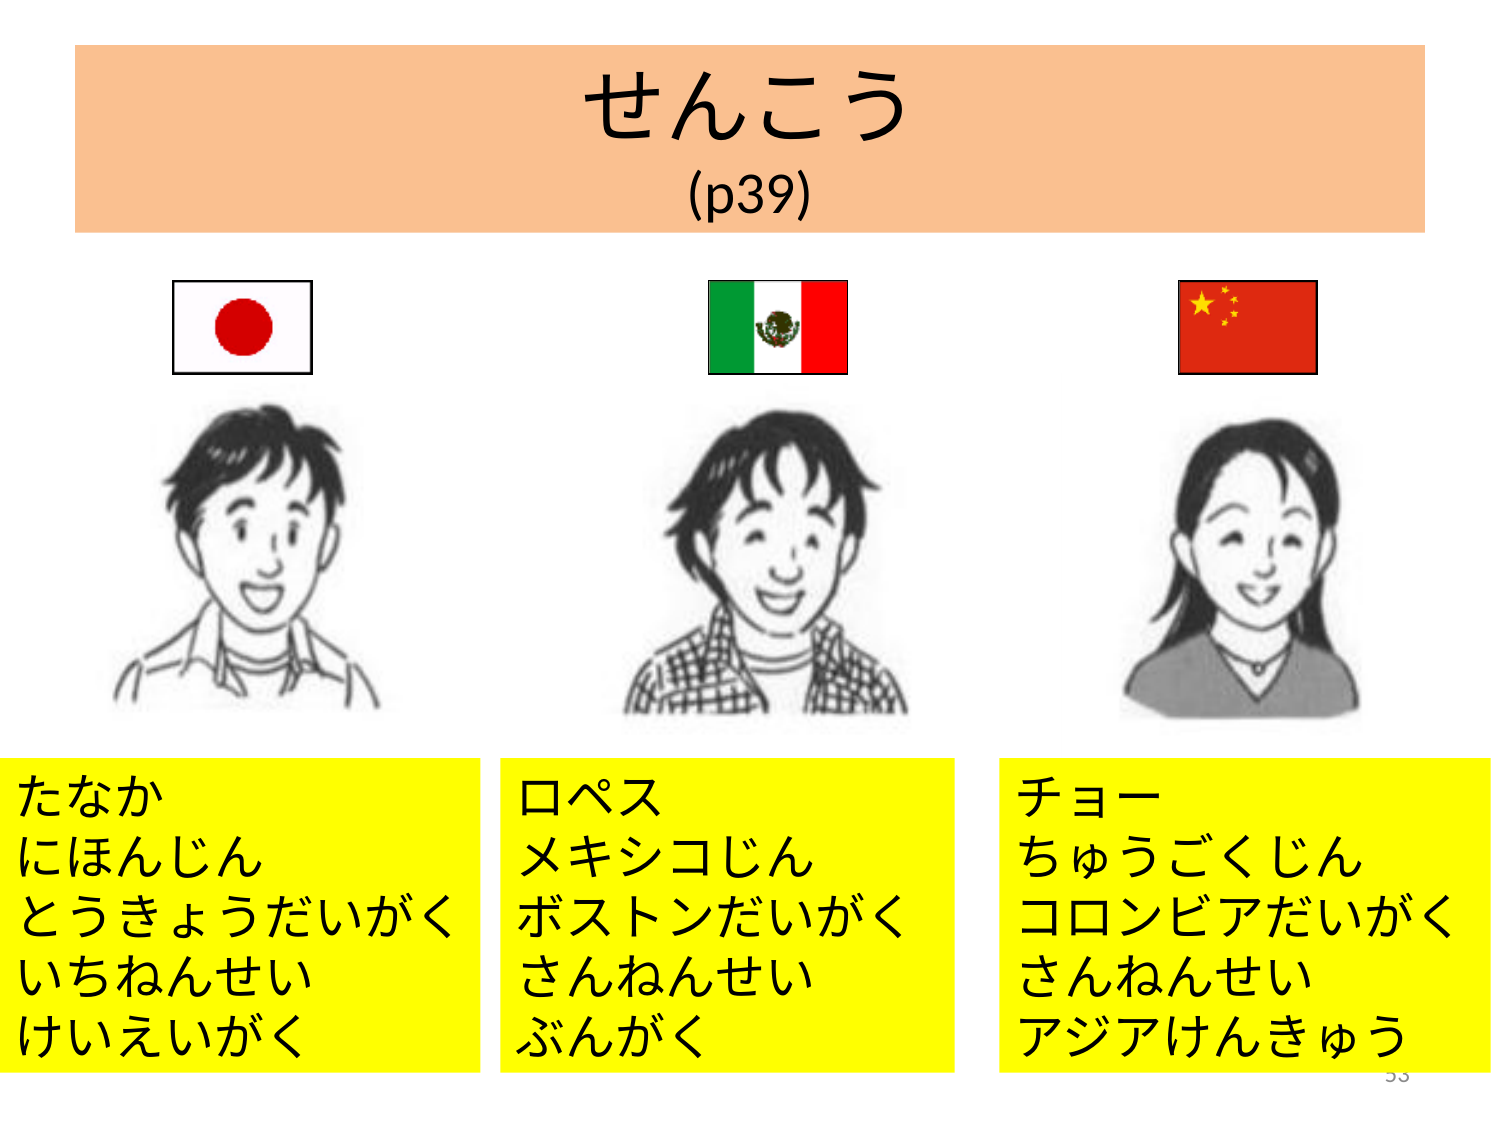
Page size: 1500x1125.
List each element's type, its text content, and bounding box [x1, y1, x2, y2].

text_box チョー ちゅうごくじん コロンビアだいがく さんねんせい アジアけんきゅう [999, 758, 1491, 1073]
text_box たなか にほんじん とうきょうだいがく いちねんせい けいえいがく [0, 758, 481, 1073]
slide_number 53 [1074, 1073, 1425, 1103]
picture [1060, 281, 1426, 759]
text_box ロペス メキシコじん ボストンだいがく さんねんせい ぶんがく [500, 758, 955, 1073]
picture [582, 280, 955, 759]
picture [74, 281, 424, 756]
title せんこう (p39) [75, 45, 1425, 233]
